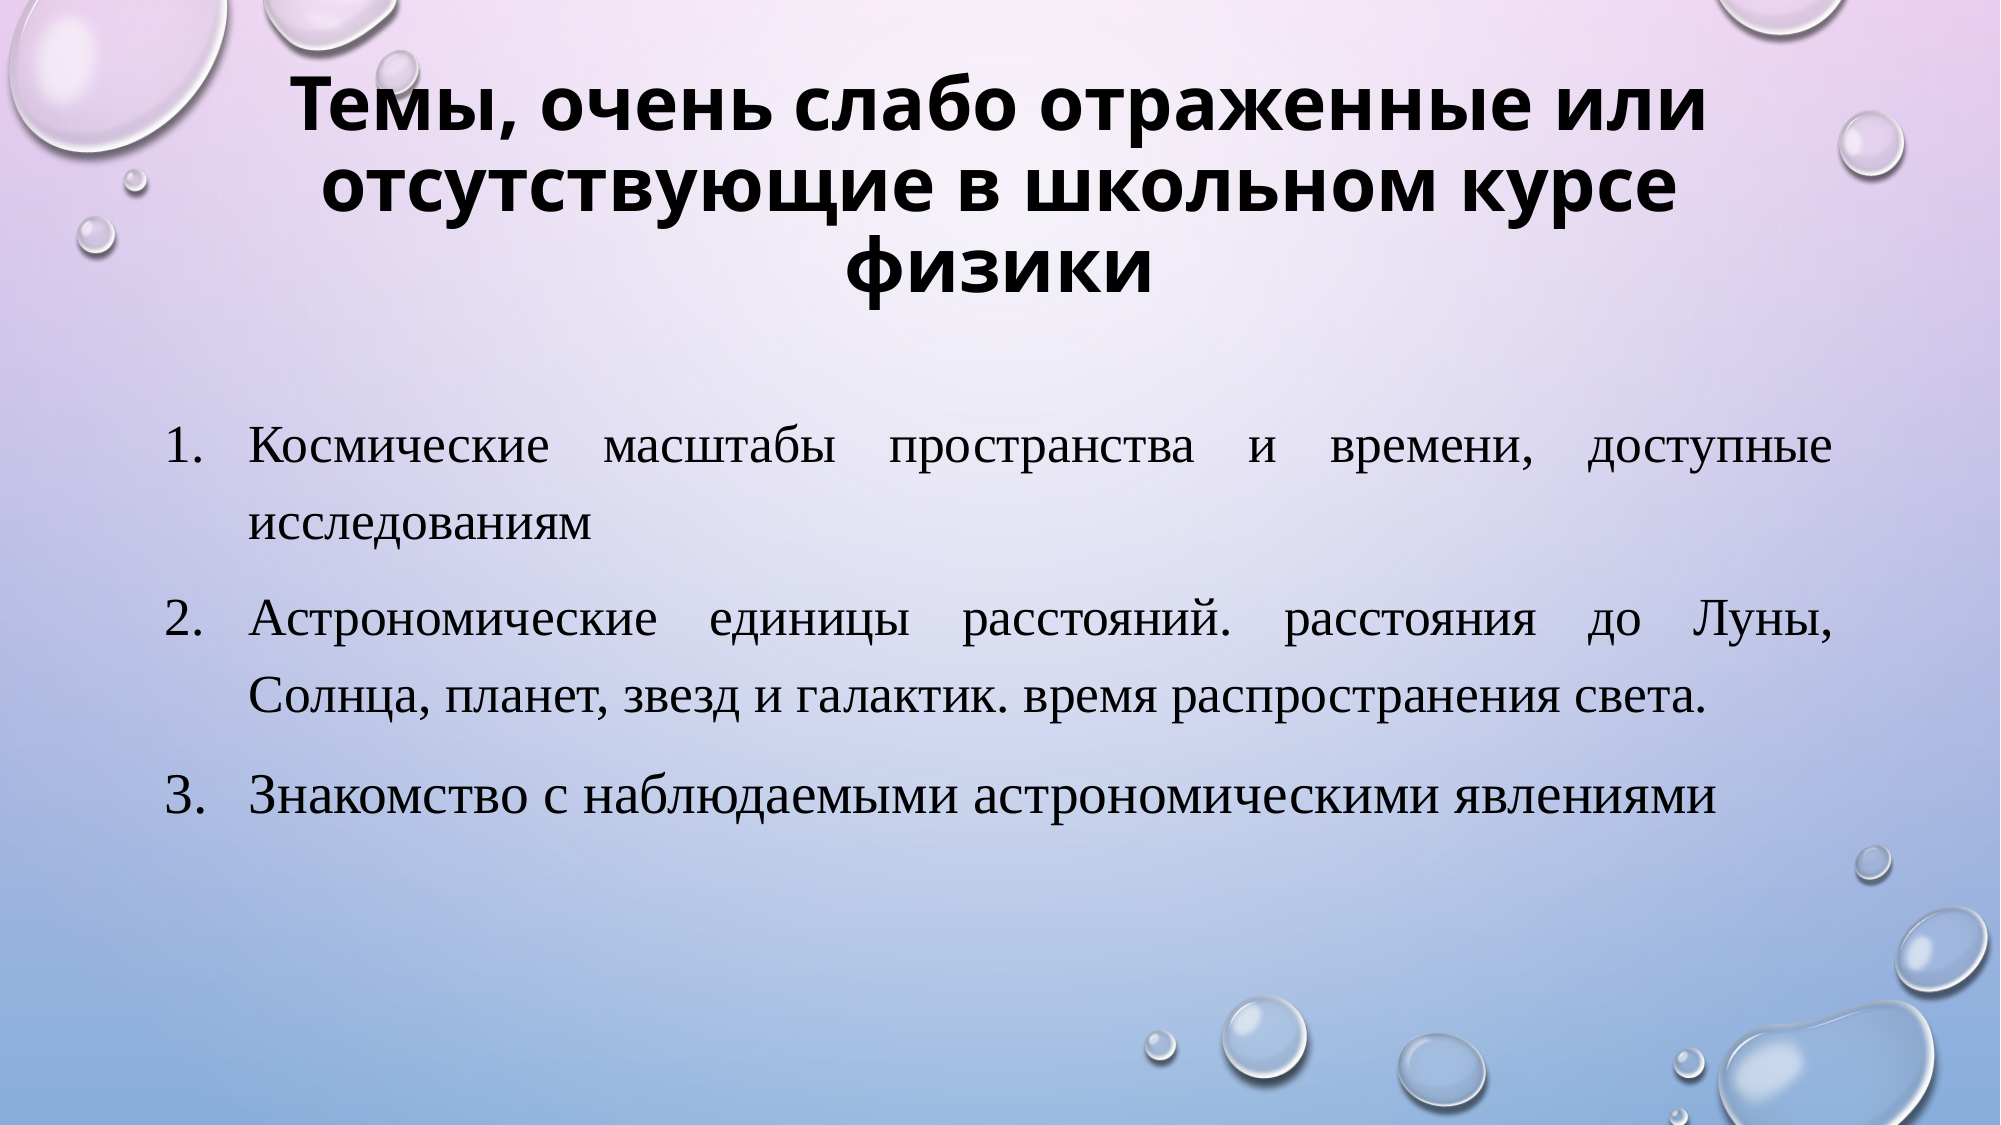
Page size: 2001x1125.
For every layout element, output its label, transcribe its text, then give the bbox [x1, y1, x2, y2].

list Космические масштабы пространства и времени, доступные исследованиям Астрономические единицы расстояний. расстояния до Луны, Солнца, планет, звезд и галактик. время распространения света. Знакомство с наблюдаемыми астрономическими явлениями [149, 388, 1850, 950]
title Темы, очень слабо отраженные или отсутствующие в школьном курсе физики [149, 101, 1851, 364]
picture [0, 0, 2000, 1125]
